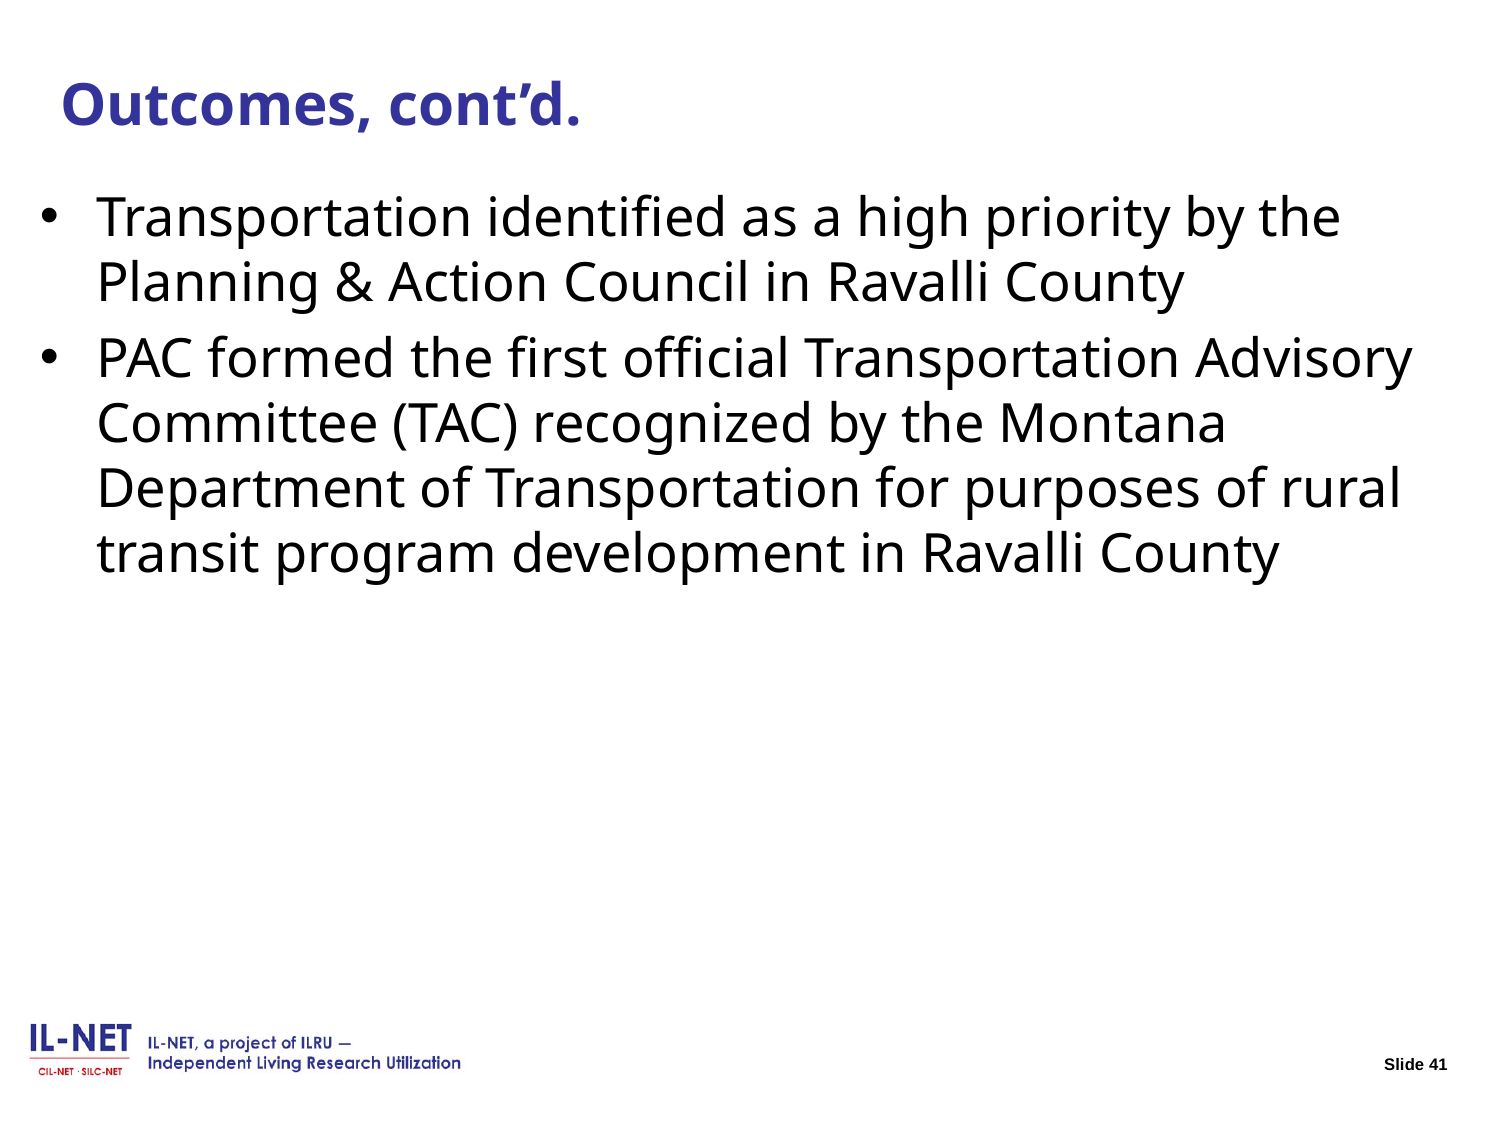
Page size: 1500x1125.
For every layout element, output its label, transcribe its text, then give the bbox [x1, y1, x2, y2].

list Transportation identified as a high priority by the Planning & Action Council in Ravalli County PAC formed the first official Transportation Advisory Committee (TAC) recognized by the Montana Department of Transportation for purposes of rural transit program development in Ravalli County [24, 174, 1463, 975]
picture [12, 1005, 478, 1092]
title Slide 41 Outcomes, cont’d. [37, 37, 1300, 168]
